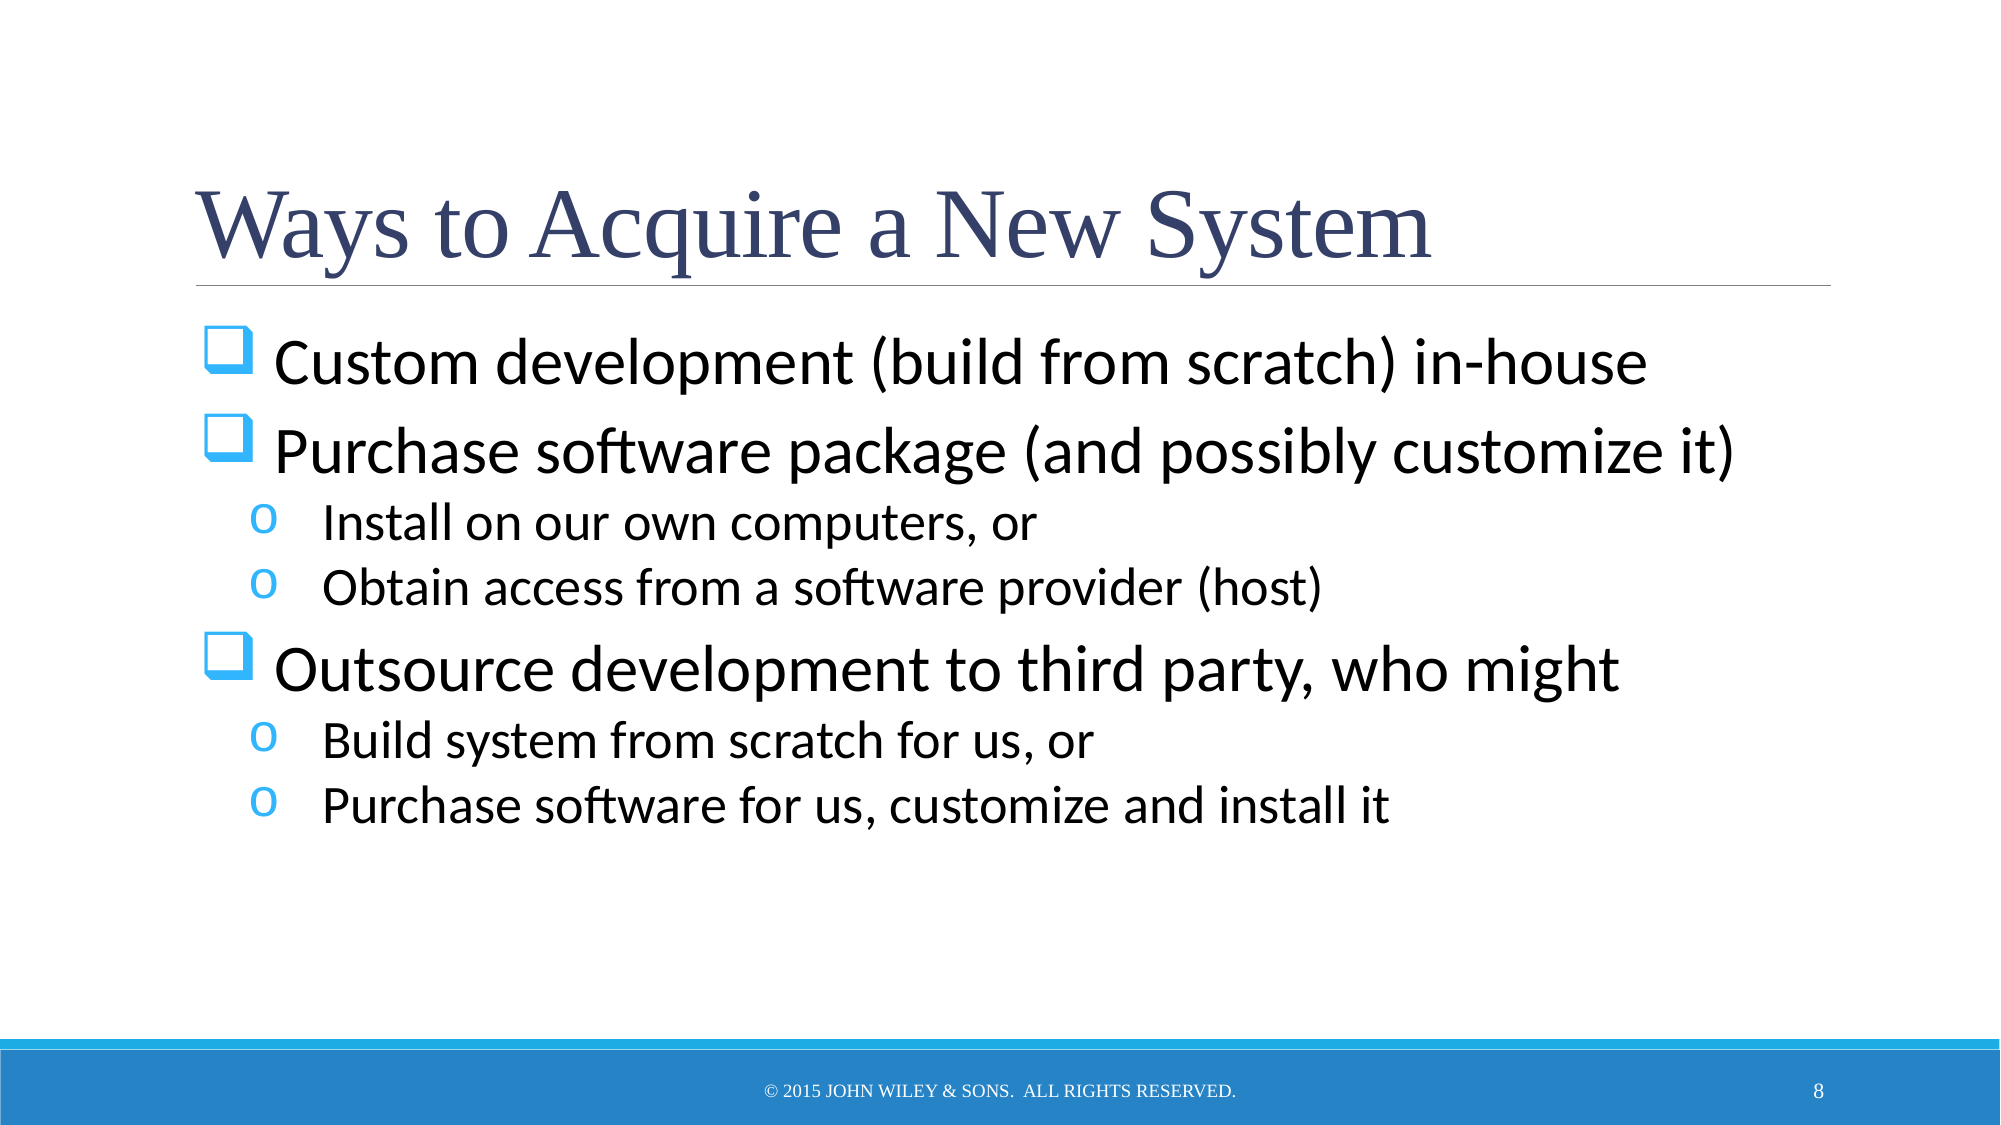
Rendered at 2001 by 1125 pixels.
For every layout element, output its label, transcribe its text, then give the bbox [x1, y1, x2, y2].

list Custom development (build from scratch) in-house Purchase software package (and possibly customize it) Install on our own computers, or Obtain access from a software provider (host) Outsource development to third party, who might Build system from scratch for us, or Purchase software for us, customize and install it [180, 302, 1830, 963]
footer © 2015 John Wiley & Sons. All Rights Reserved. [604, 1059, 1396, 1120]
title Ways to Acquire a New System [180, 47, 1830, 285]
slide_number 8 [1624, 1059, 1840, 1120]
